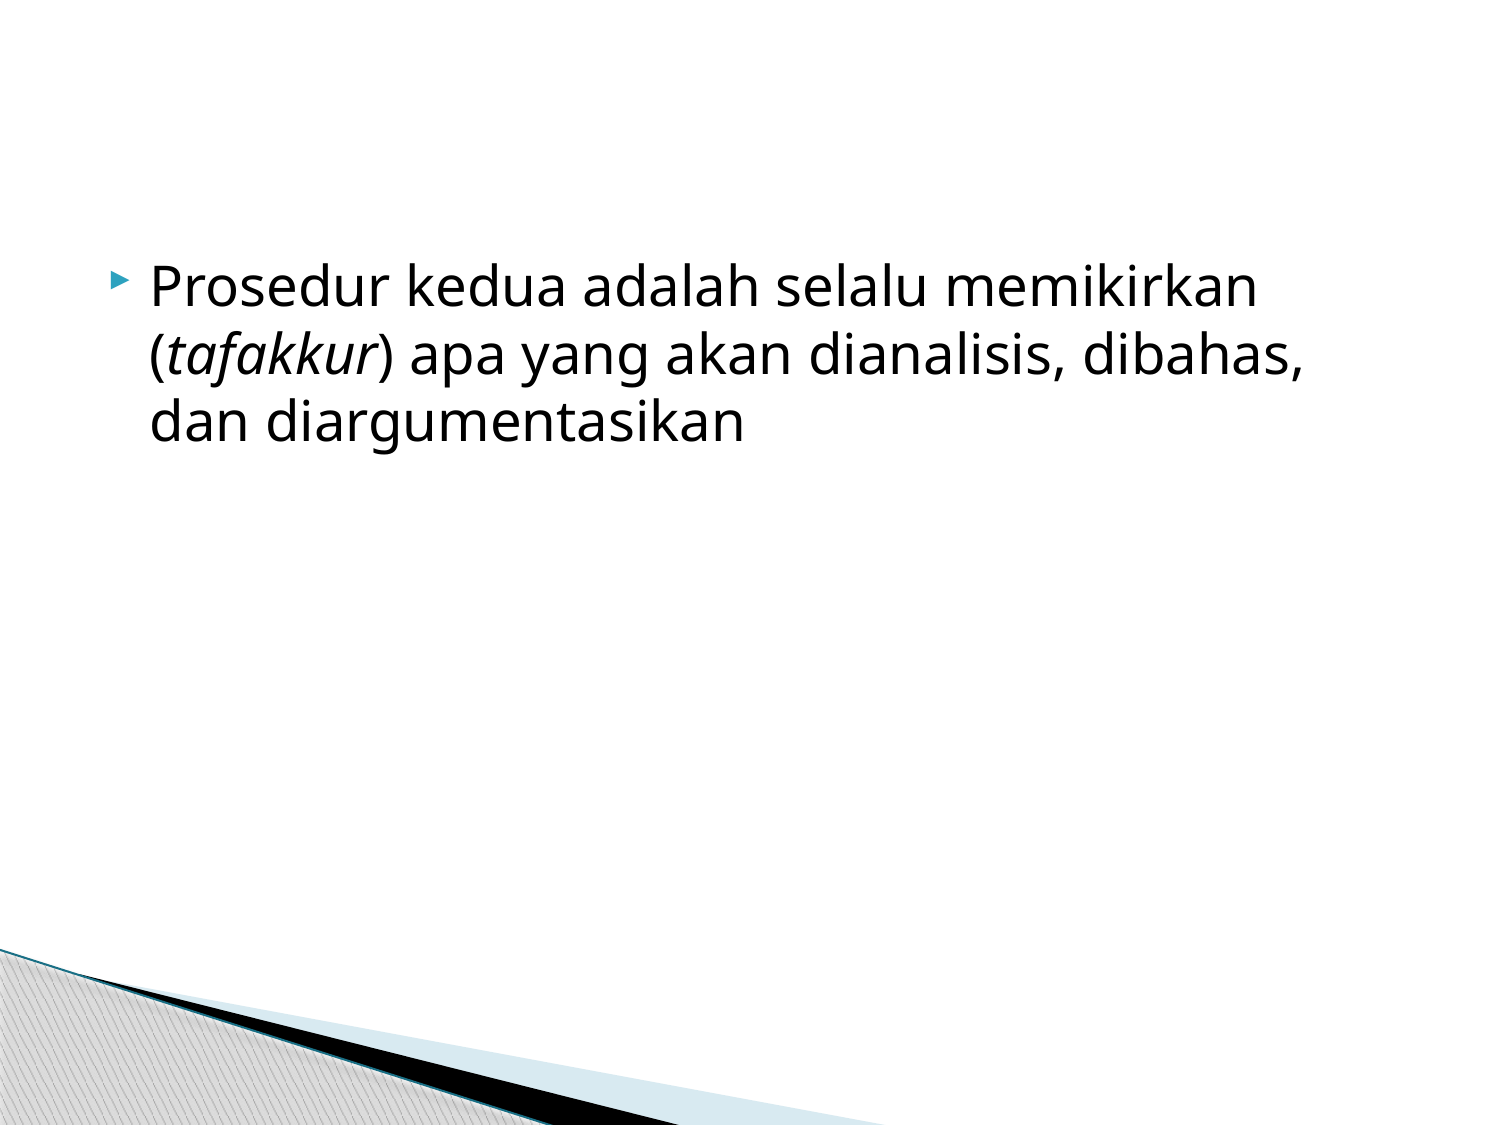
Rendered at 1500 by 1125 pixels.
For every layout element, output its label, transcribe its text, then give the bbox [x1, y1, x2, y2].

list Prosedur kedua adalah selalu memikirkan (tafakkur) apa yang akan dianalisis, dibahas, dan diargumentasikan [75, 243, 1425, 986]
